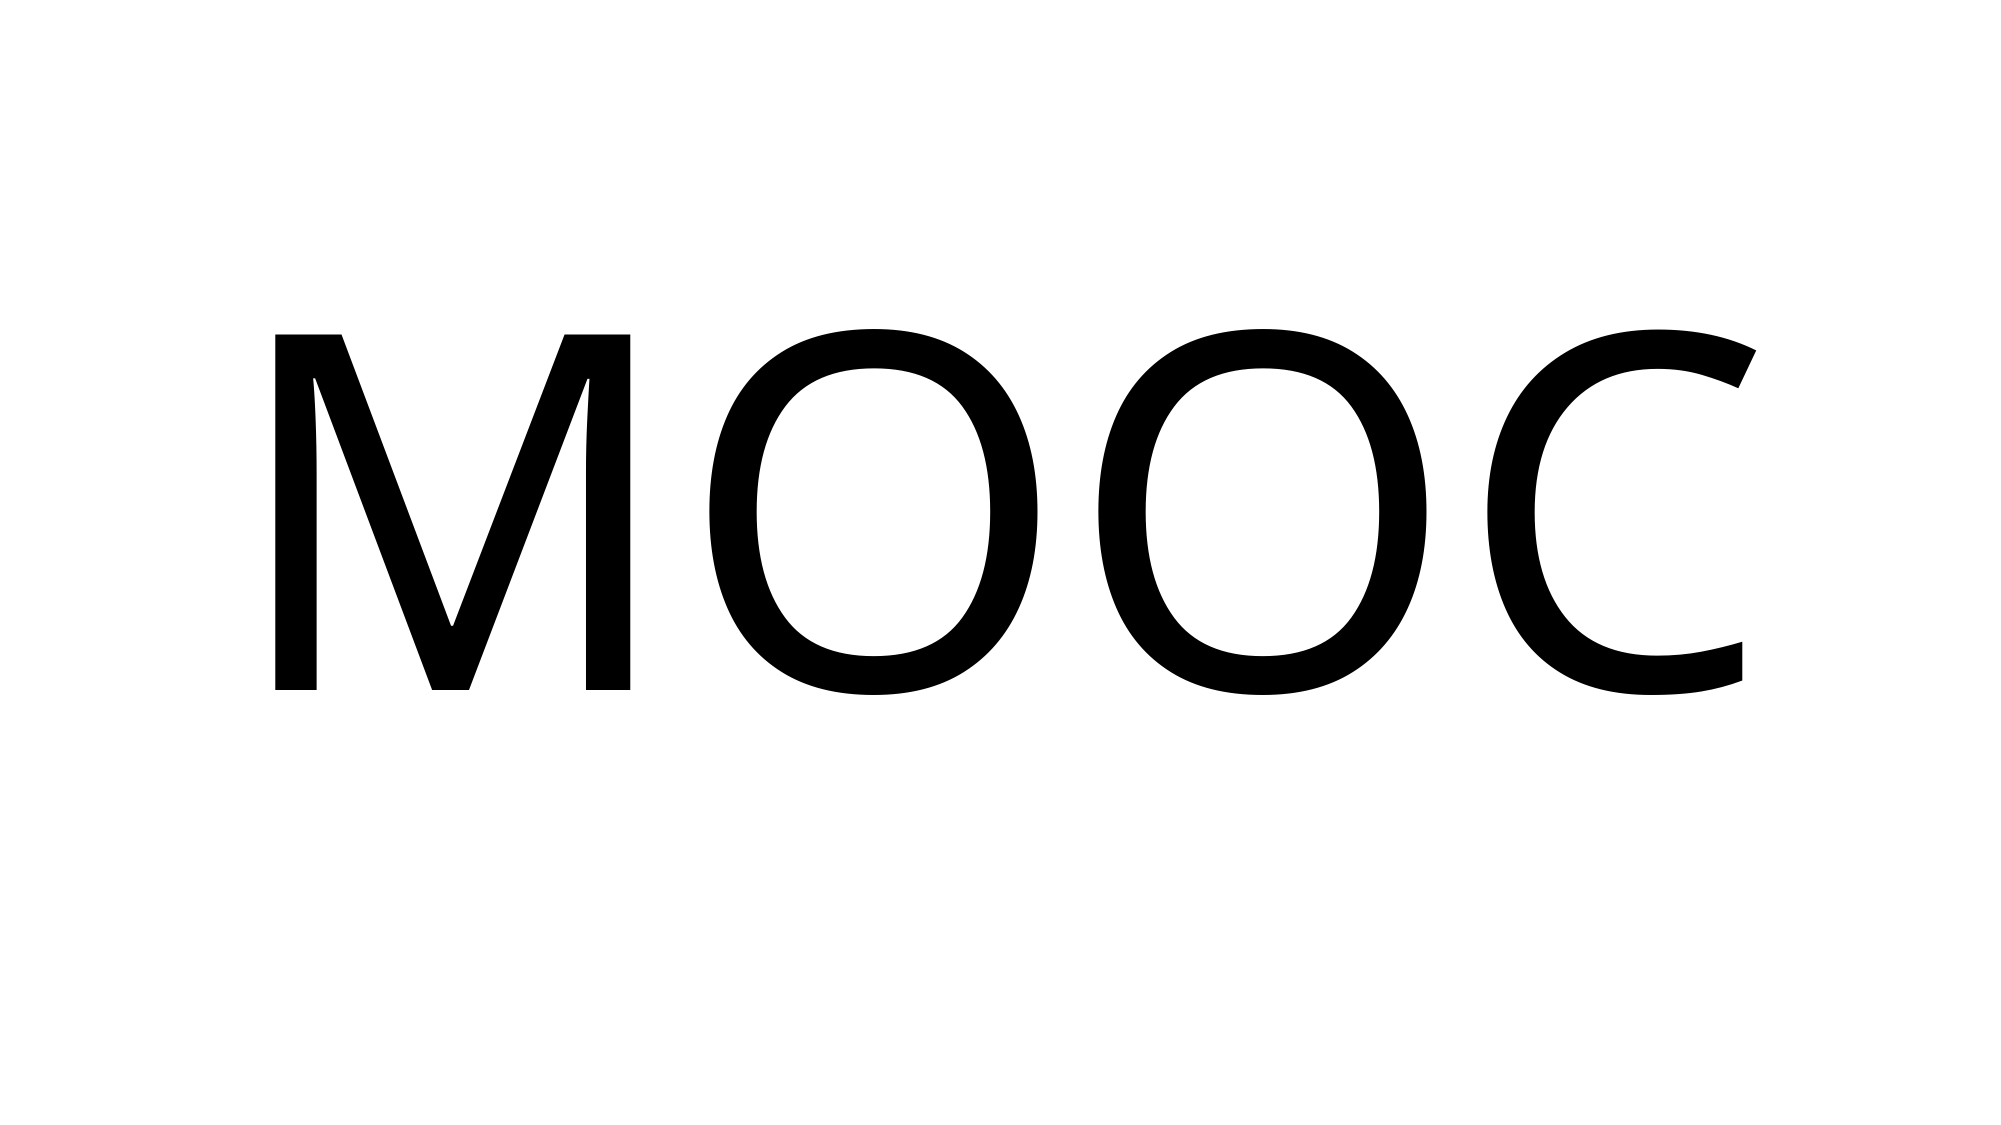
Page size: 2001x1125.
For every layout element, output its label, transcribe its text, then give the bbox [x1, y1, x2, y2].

title MOOC [137, 59, 1863, 998]
